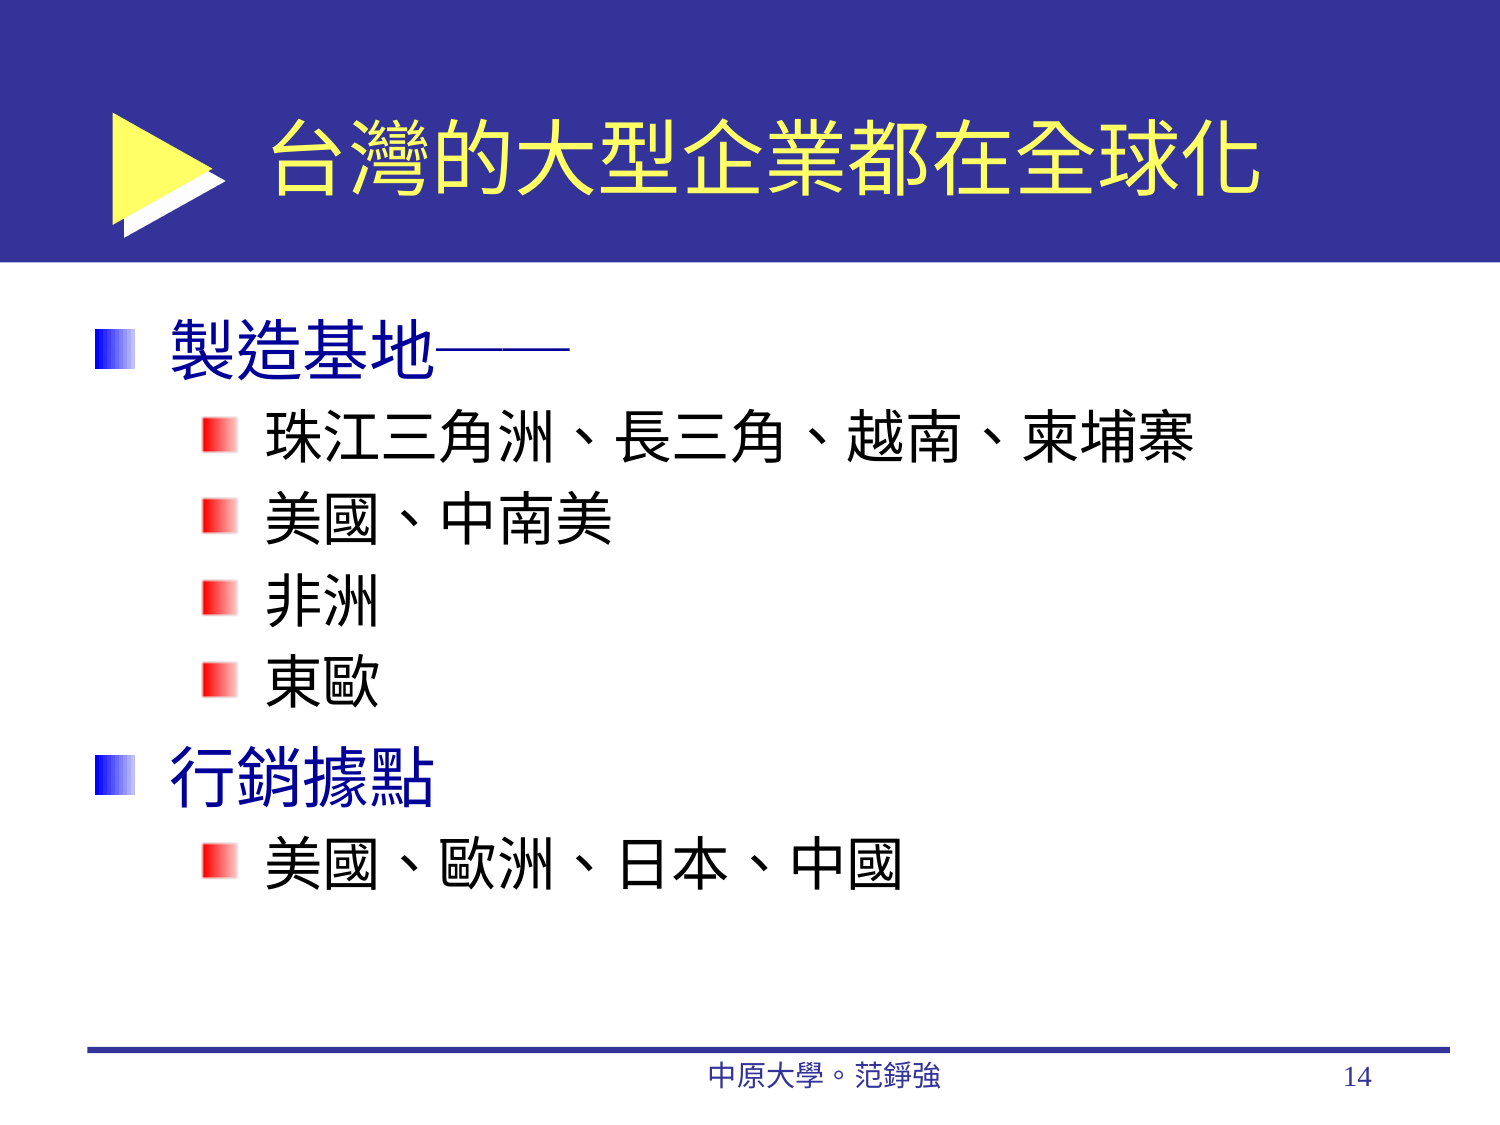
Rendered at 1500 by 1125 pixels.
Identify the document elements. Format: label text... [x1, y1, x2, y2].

slide_number 14 [1074, 1050, 1388, 1125]
picture [200, 496, 242, 538]
picture [91, 325, 139, 373]
picture [200, 660, 242, 702]
picture [200, 578, 242, 620]
list 製造基地── 珠江三角洲、長三角、越南、柬埔寨 美國、中南美 非洲 東歐 行銷據點 美國、歐洲、日本、中國 [76, 301, 1427, 1044]
picture [200, 415, 242, 457]
picture [200, 841, 242, 883]
title 台灣的大型企業都在全球化 [249, 62, 1388, 250]
footer 中原大學。范錚強 [587, 1050, 1063, 1125]
picture [91, 752, 139, 799]
